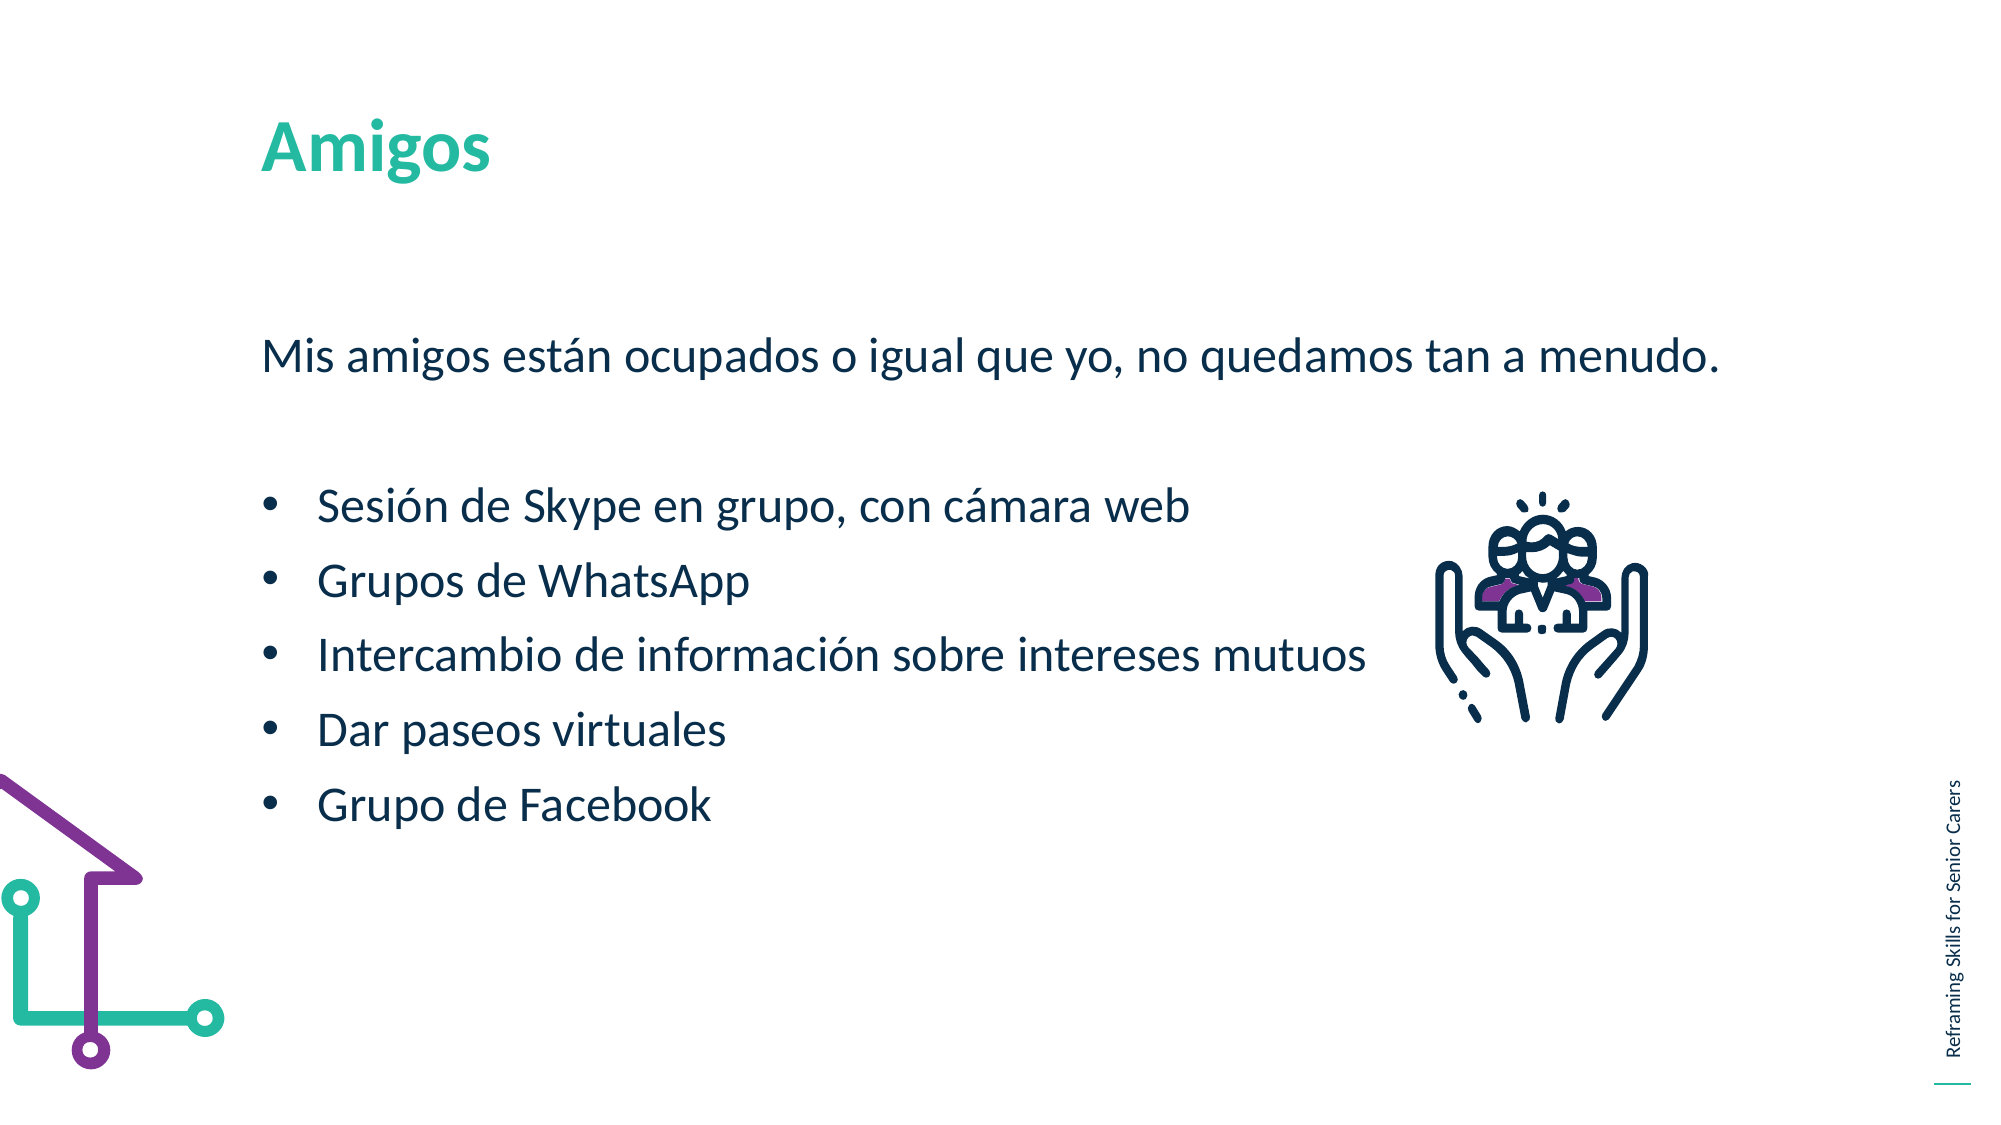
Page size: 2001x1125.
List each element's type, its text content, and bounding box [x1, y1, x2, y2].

list Amigos [246, 99, 1869, 267]
list Mis amigos están ocupados o igual que yo, no quedamos tan a menudo. Sesión de Skype en grupo, con cámara web Grupos de WhatsApp Intercambio de información sobre intereses mutuos Dar paseos virtuales Grupo de Facebook [246, 321, 1851, 1125]
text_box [1435, 491, 1649, 724]
